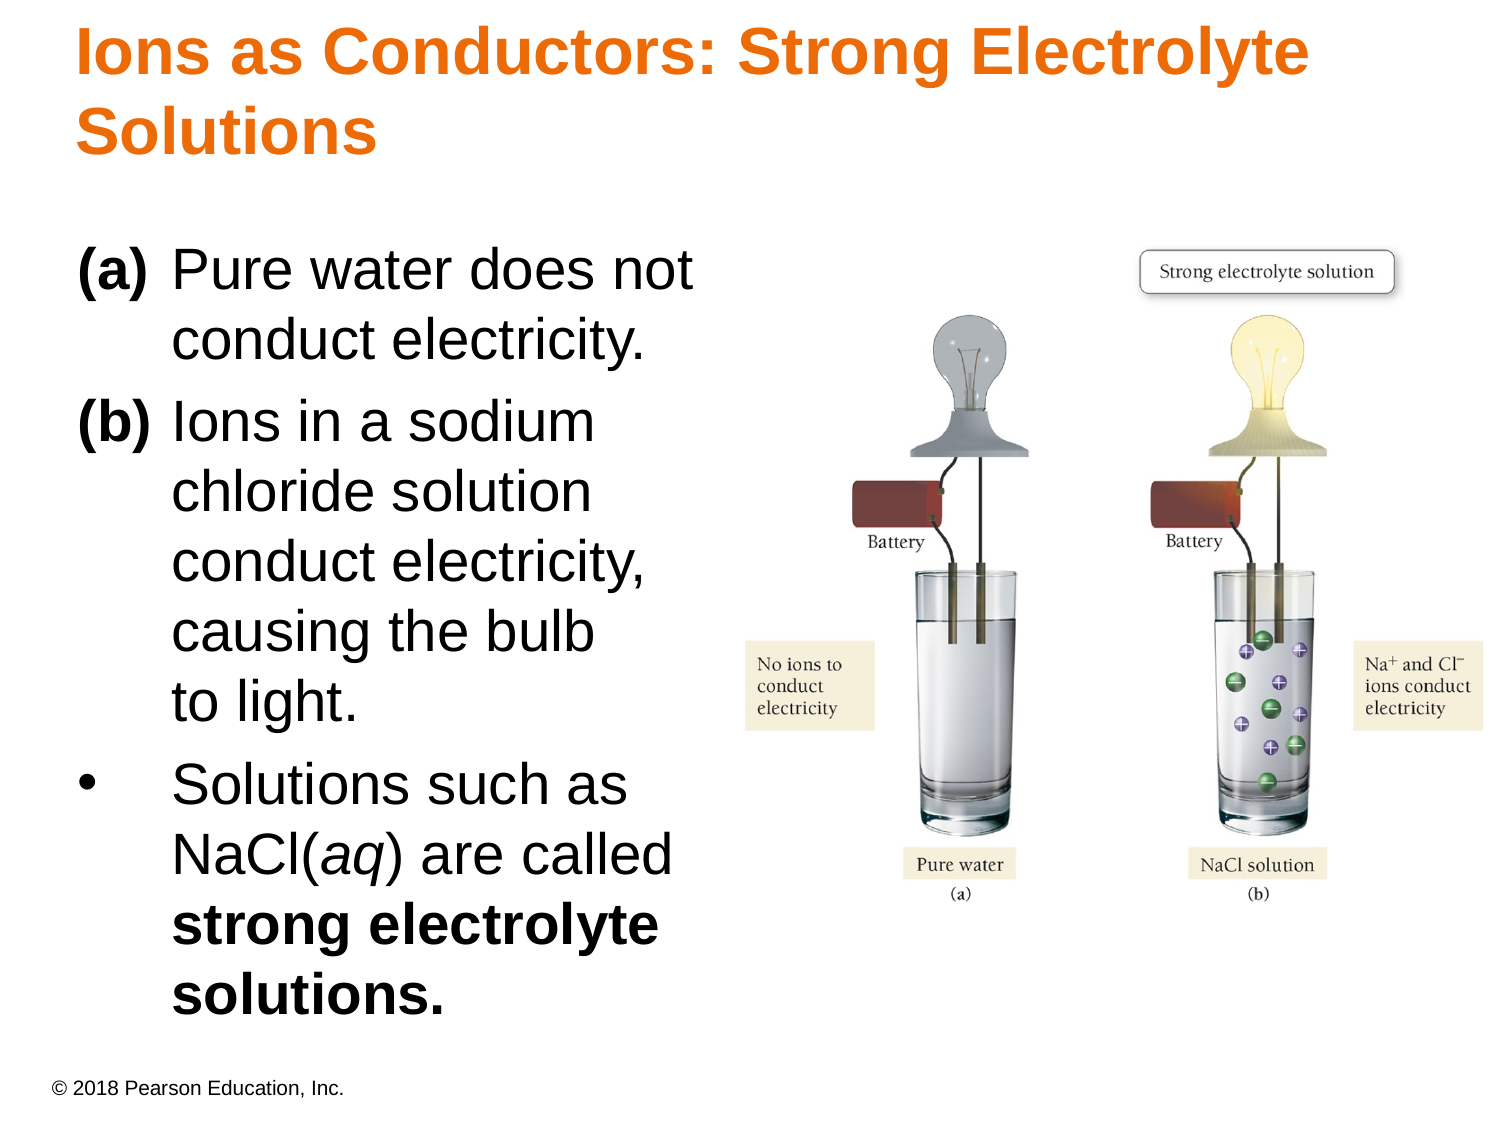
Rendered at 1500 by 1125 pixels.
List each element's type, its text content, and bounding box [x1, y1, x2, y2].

title Ions as Conductors: Strong Electrolyte Solutions [0, 0, 1500, 203]
picture [738, 236, 1490, 906]
list (a) Pure water does not conduct electricity. (b) Ions in a sodium chloride solution conduct electricity, causing the bulb to light. Solutions such as NaCl(aq) are called strong electrolyte solutions. [62, 223, 720, 1042]
